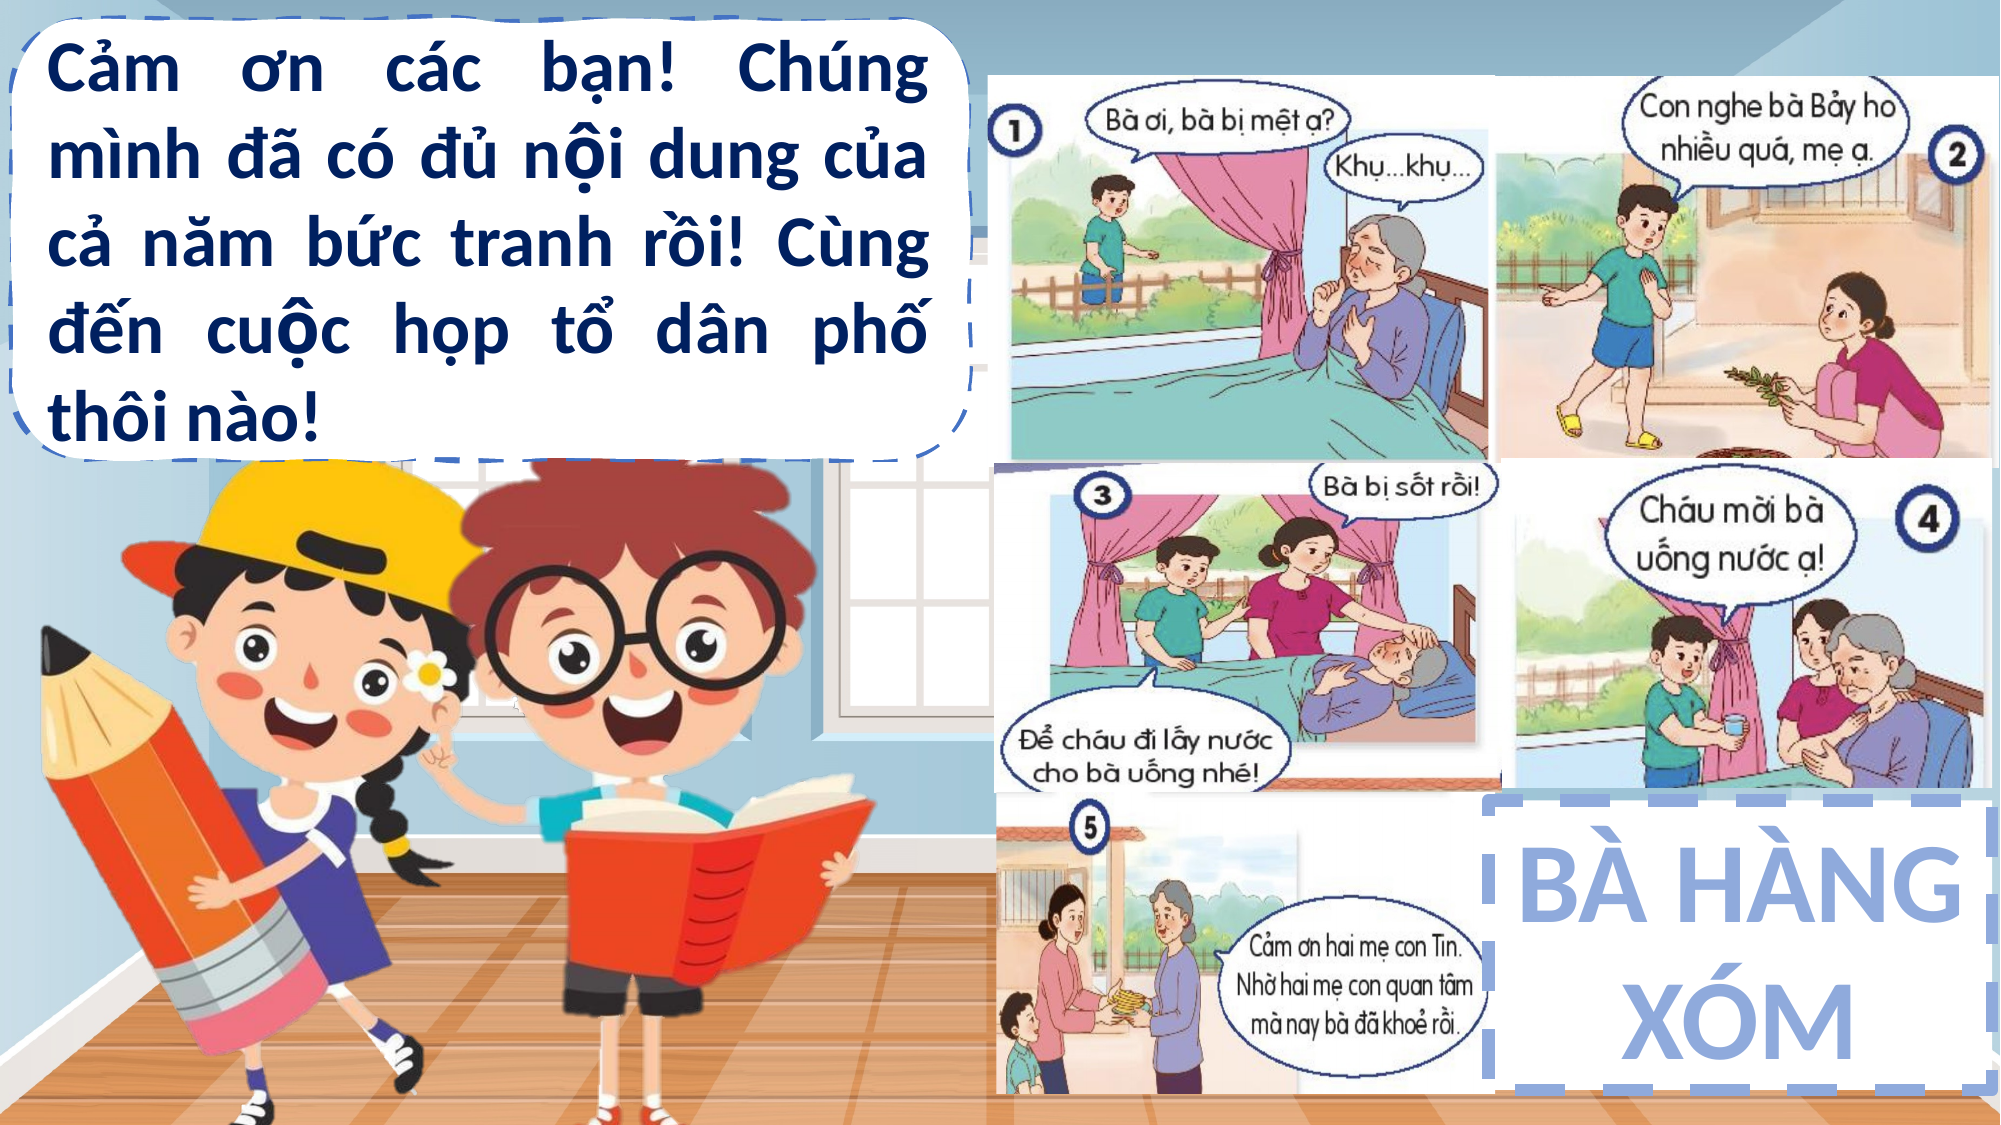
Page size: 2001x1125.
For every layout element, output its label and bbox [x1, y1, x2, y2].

picture [0, 0, 2000, 1125]
text_box [11, 11, 969, 468]
